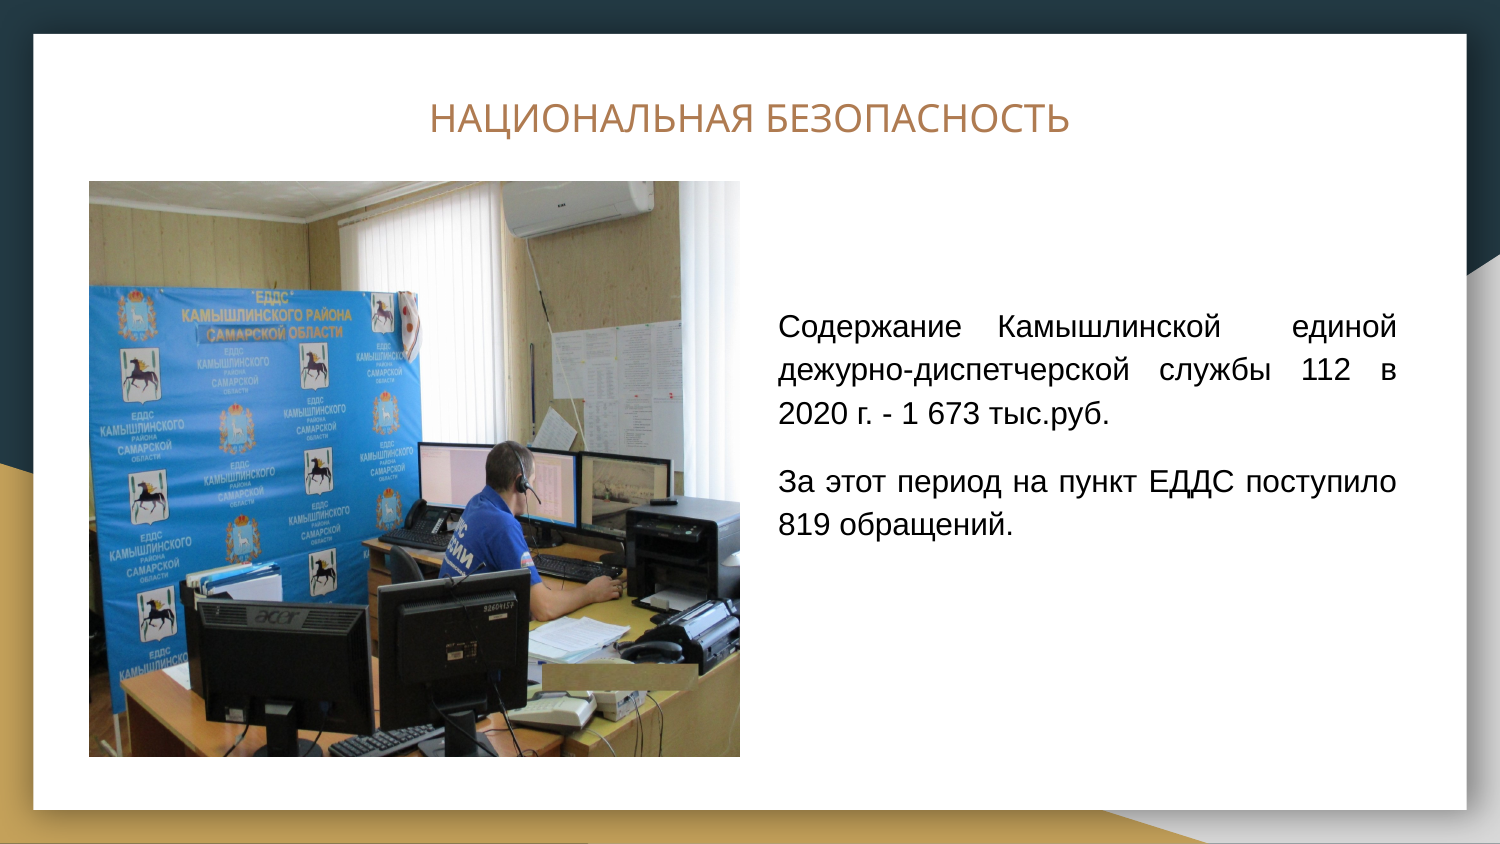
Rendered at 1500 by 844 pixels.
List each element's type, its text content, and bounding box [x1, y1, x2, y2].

list Содержание Камышлинской единой дежурно-диспетчерской службы 112 в 2020 г. - 1 673 тыс.руб. За этот период на пункт ЕДДС поступило 819 обращений. [763, 284, 1413, 559]
picture [89, 181, 740, 757]
title НАЦИОНАЛЬНАЯ БЕЗОПАСНОСТЬ [134, 79, 1366, 159]
